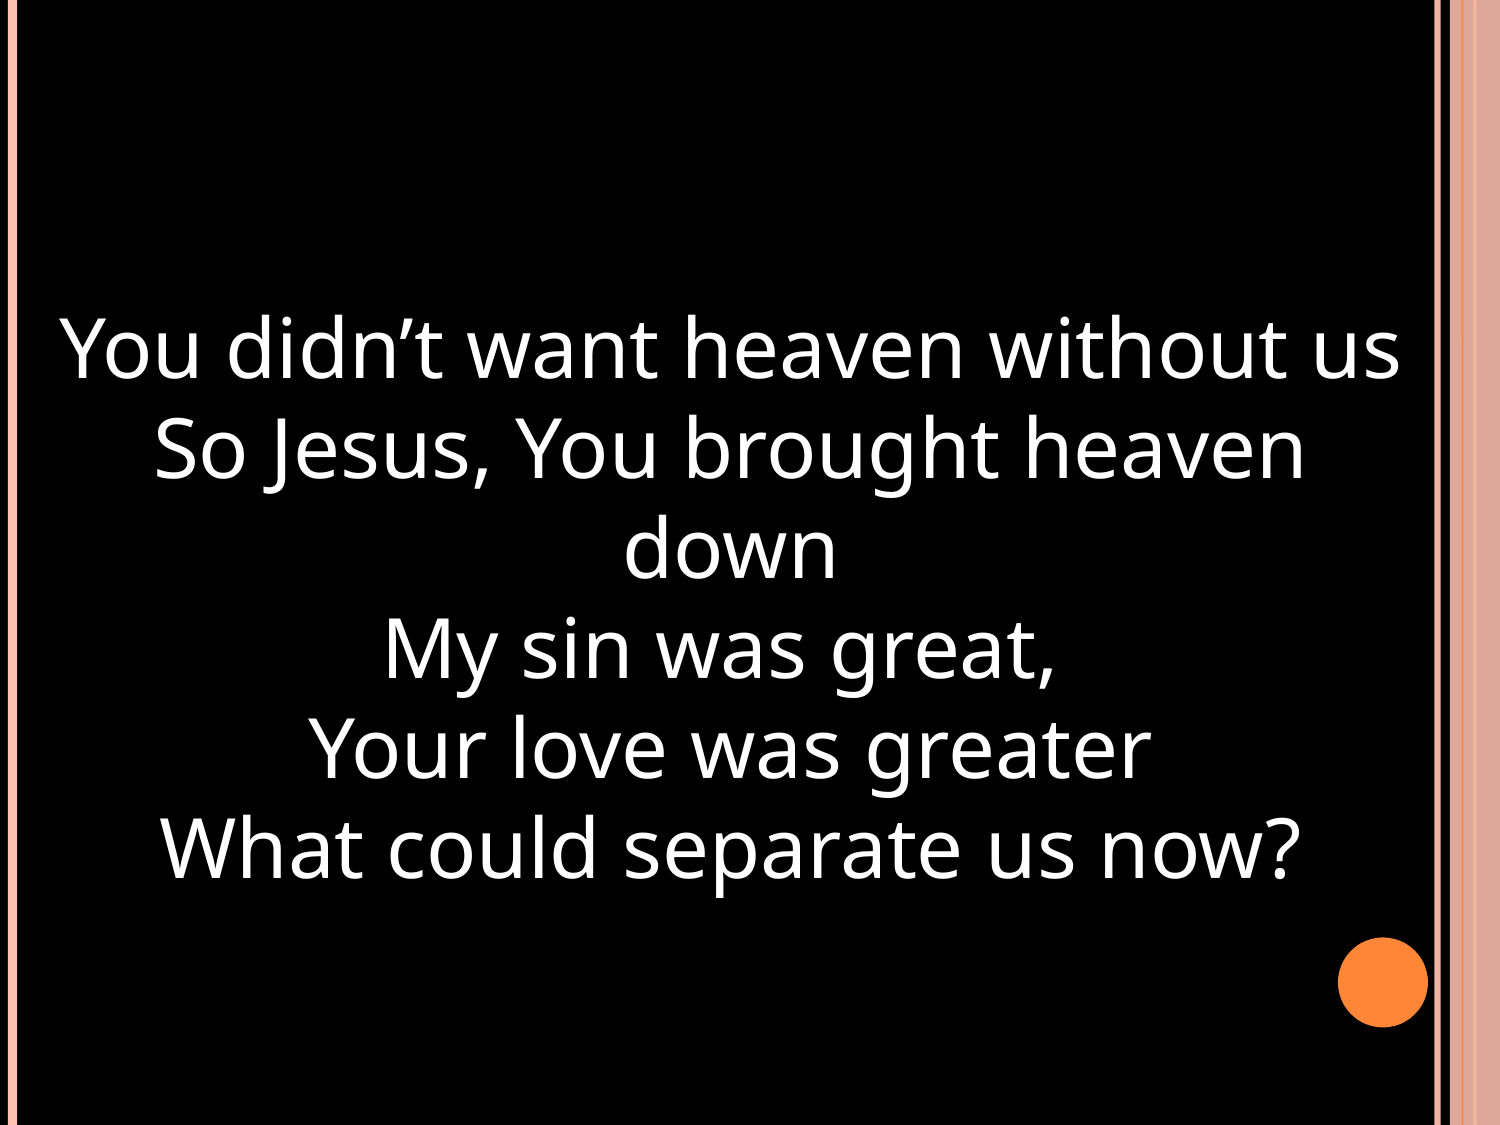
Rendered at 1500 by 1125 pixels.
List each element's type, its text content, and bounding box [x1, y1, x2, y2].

text_box You didn’t want heaven without us So Jesus, You brought heaven down My sin was great, Your love was greater What could separate us now? [24, 287, 1438, 903]
